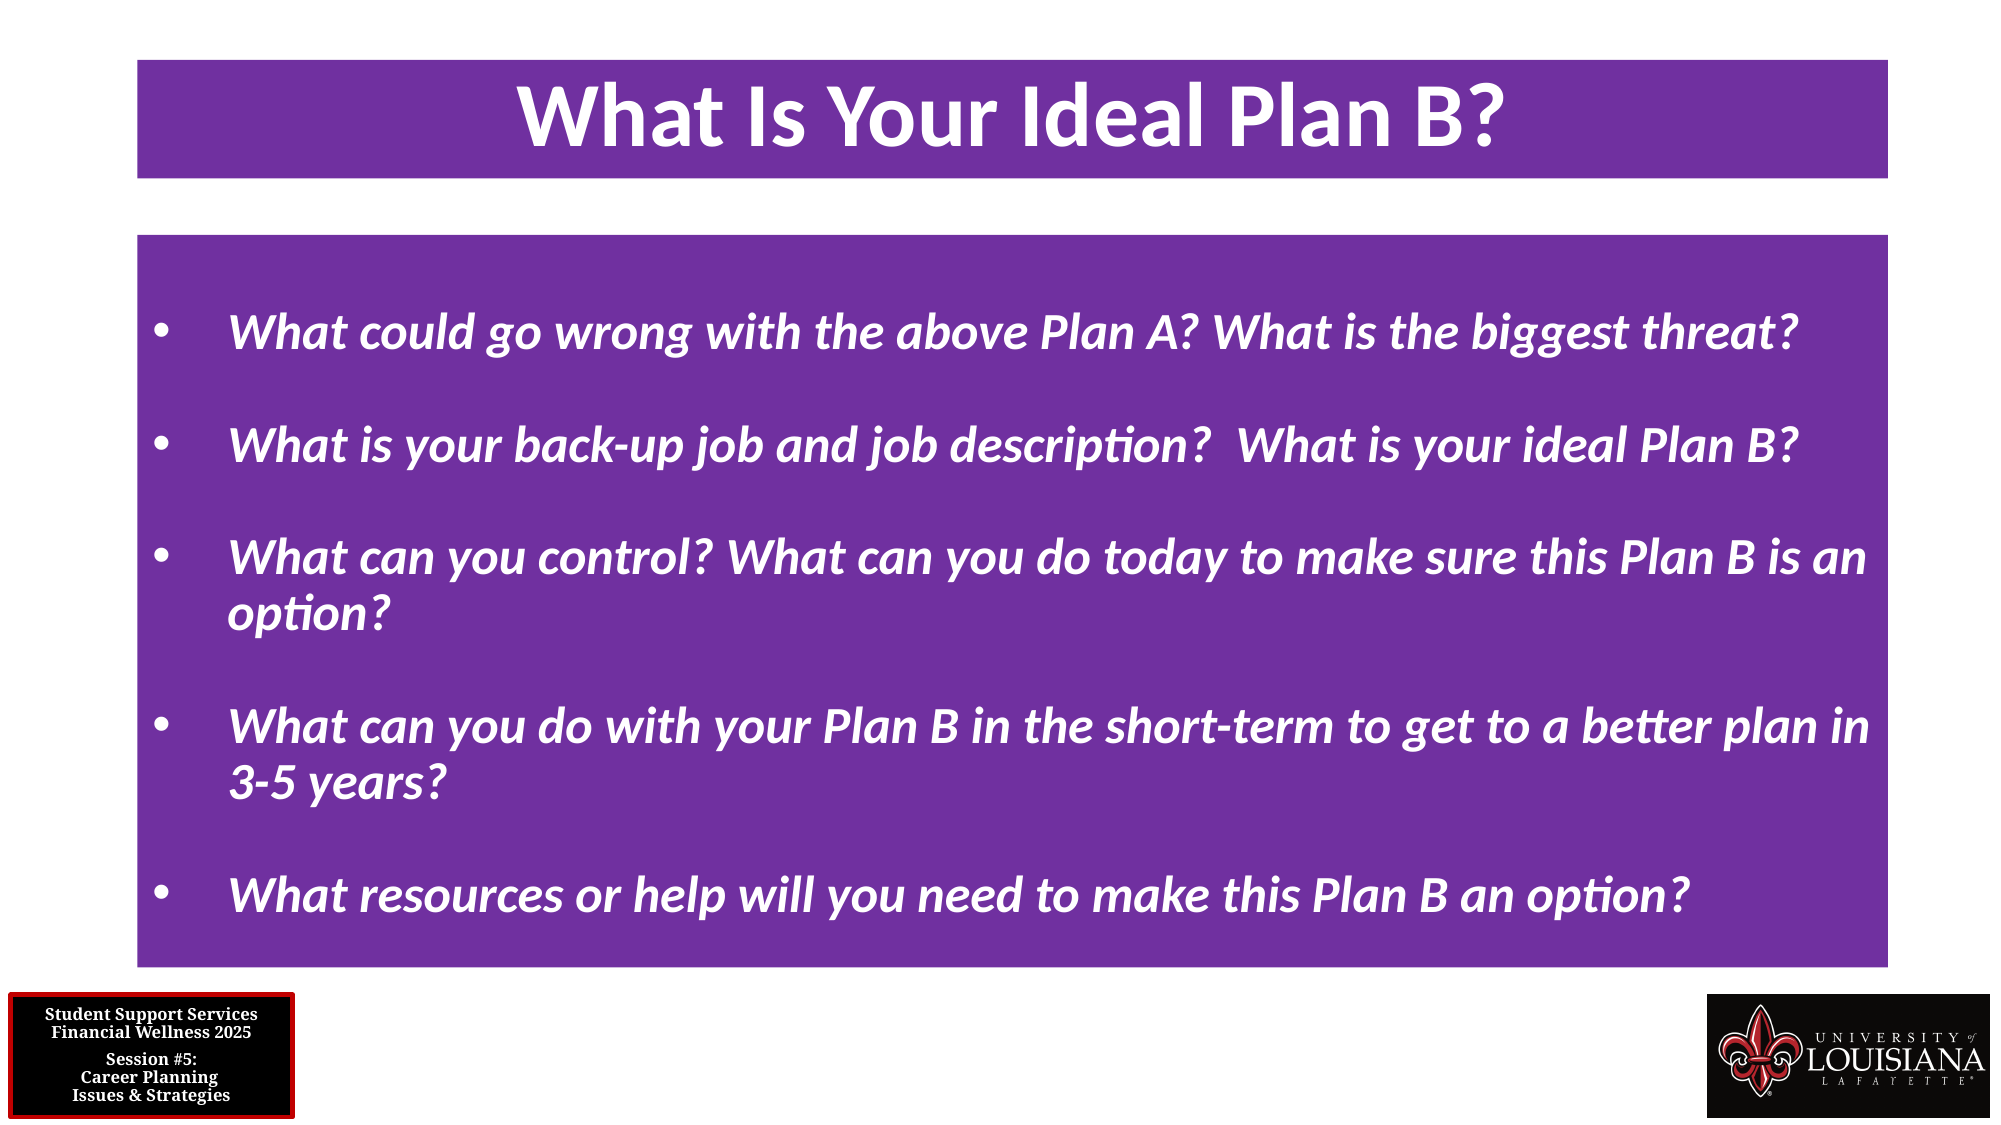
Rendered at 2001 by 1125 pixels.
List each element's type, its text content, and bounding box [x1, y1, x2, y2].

text_box What could go wrong with the above Plan A? What is the biggest threat? What is your back-up job and job description? What is your ideal Plan B? What can you control? What can you do today to make sure this Plan B is an option? What can you do with your Plan B in the short-term to get to a better plan in 3-5 years? What resources or help will you need to make this Plan B an option? [137, 234, 1888, 968]
picture [1707, 994, 1990, 1118]
text_box What Is Your Ideal Plan B? [137, 59, 1888, 179]
